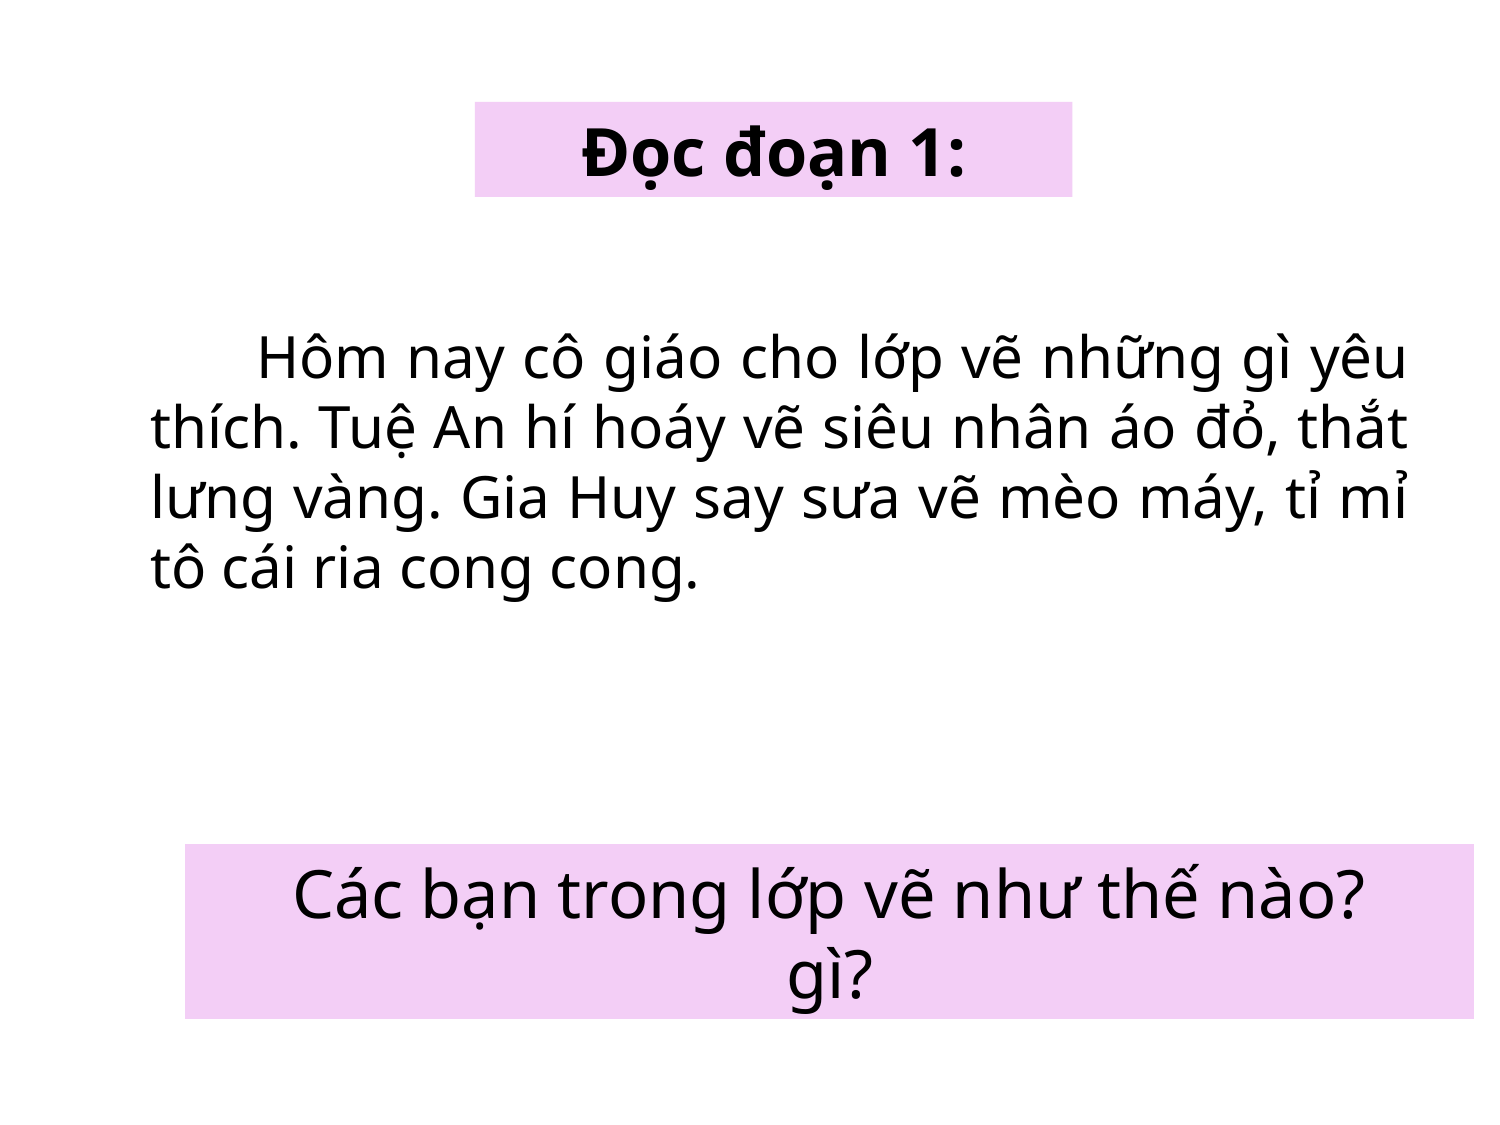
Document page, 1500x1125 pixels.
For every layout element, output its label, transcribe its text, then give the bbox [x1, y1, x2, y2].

text_box Đọc đoạn 1: [474, 101, 1073, 197]
text_box Các bạn nhỏ đang tham gia hoạt động gì? [185, 939, 1474, 1019]
text_box Các bạn trong lớp vẽ như thế nào? [185, 844, 1474, 939]
text_box Hôm nay cô giáo cho lớp vẽ những gì yêu thích. Tuệ An hí hoáy vẽ siêu nhân áo đỏ, thắt lưng vàng. Gia Huy say sưa vẽ mèo máy, tỉ mỉ tô cái ria cong cong. [135, 312, 1424, 608]
